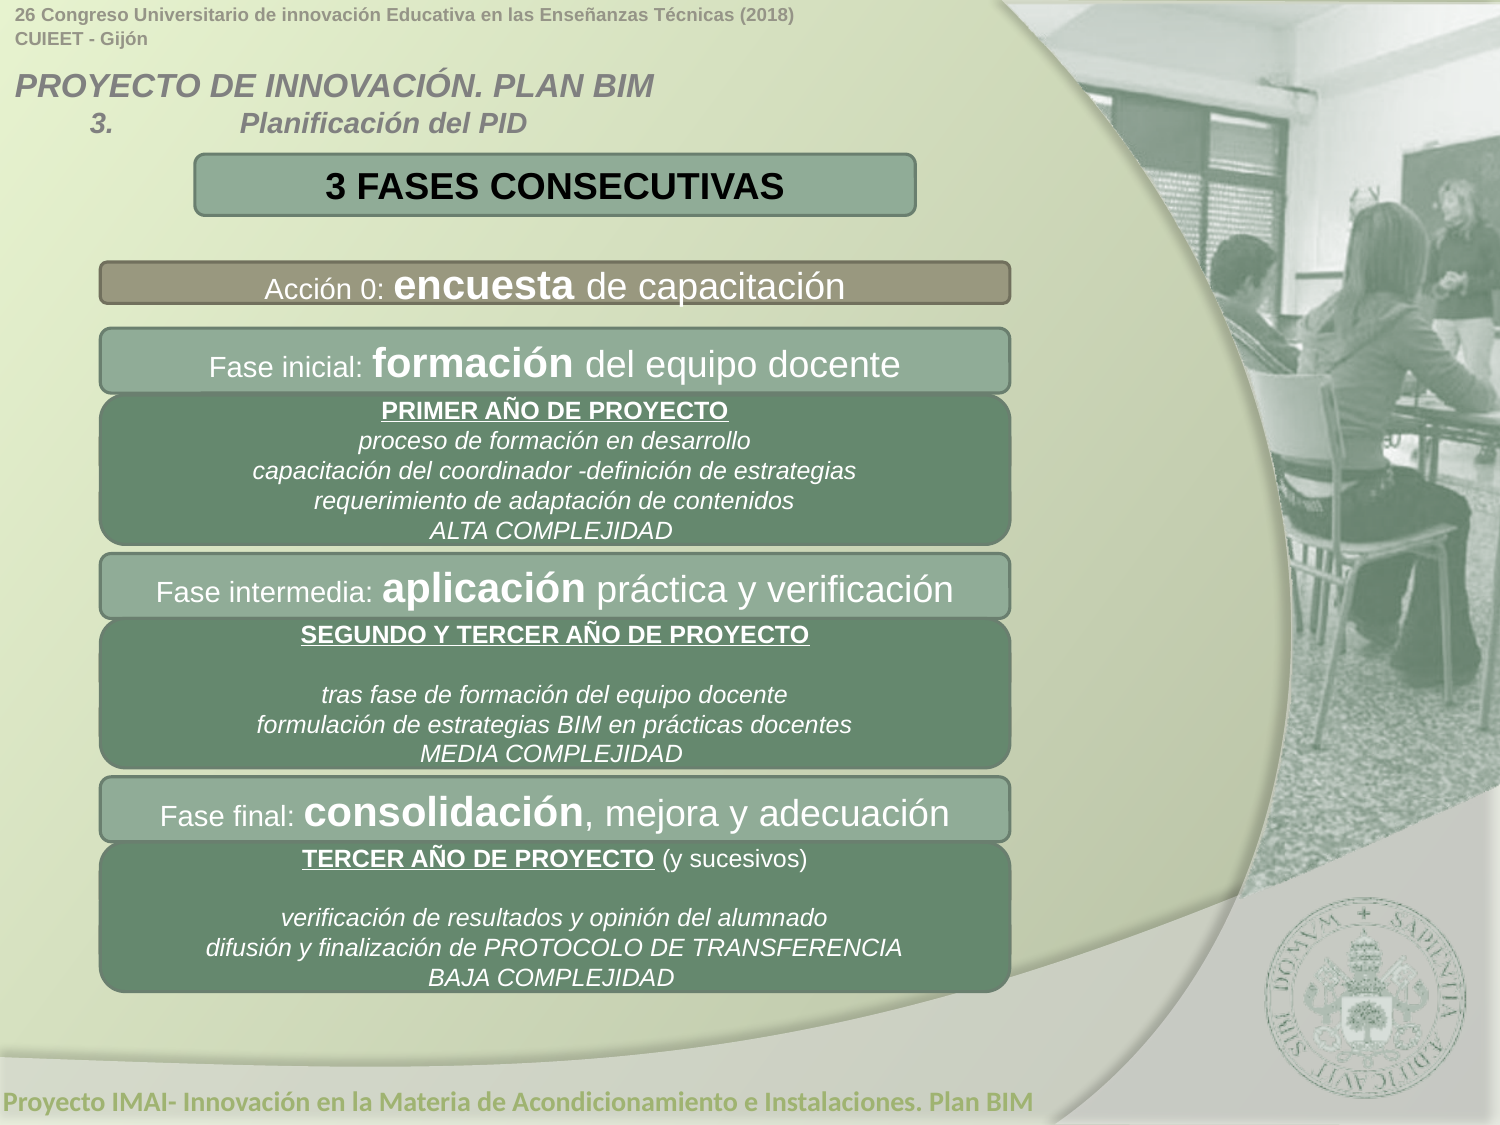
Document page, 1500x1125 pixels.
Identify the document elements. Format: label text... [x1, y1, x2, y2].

text_box PROYECTO DE INNOVACIÓN. PLAN BIM 3. Planificación del PID [0, 57, 680, 147]
text_box Proyecto IMAI- Innovación en la Materia de Acondicionamiento e Instalaciones. Plan BIM [0, 1075, 1105, 1125]
text_box Fase intermedia: aplicación práctica y verificación [98, 551, 812, 621]
picture [820, 0, 1500, 923]
text_box 26 Congreso Universitario de innovación Educativa en las Enseñanzas Técnicas (2018) [0, 0, 812, 33]
text_box TERCER AÑO DE PROYECTO (y sucesivos) verificación de resultados y opinión del alumnado difusión y finalización de PROTOCOLO DE TRANSFERENCIA BAJA COMPLEJIDAD [98, 840, 1012, 994]
text_box SEGUNDO Y TERCER AÑO DE PROYECTO tras fase de formación del equipo docente formulación de estrategias BIM en prácticas docentes MEDIA COMPLEJIDAD [98, 616, 812, 770]
text_box Fase inicial: formación del equipo docente [98, 326, 812, 395]
text_box 3 FASES CONSECUTIVAS [193, 152, 812, 217]
text_box CUIEET - Gijón [0, 33, 812, 57]
text_box Acción 0: encuesta de capacitación [98, 260, 812, 305]
picture [1257, 892, 1471, 1102]
text_box PRIMER AÑO DE PROYECTO proceso de formación en desarrollo capacitación del coordinador -definición de estrategias requerimiento de adaptación de contenidos ALTA COMPLEJIDAD [98, 393, 812, 546]
text_box Fase final: consolidación, mejora y adecuación [98, 775, 812, 844]
